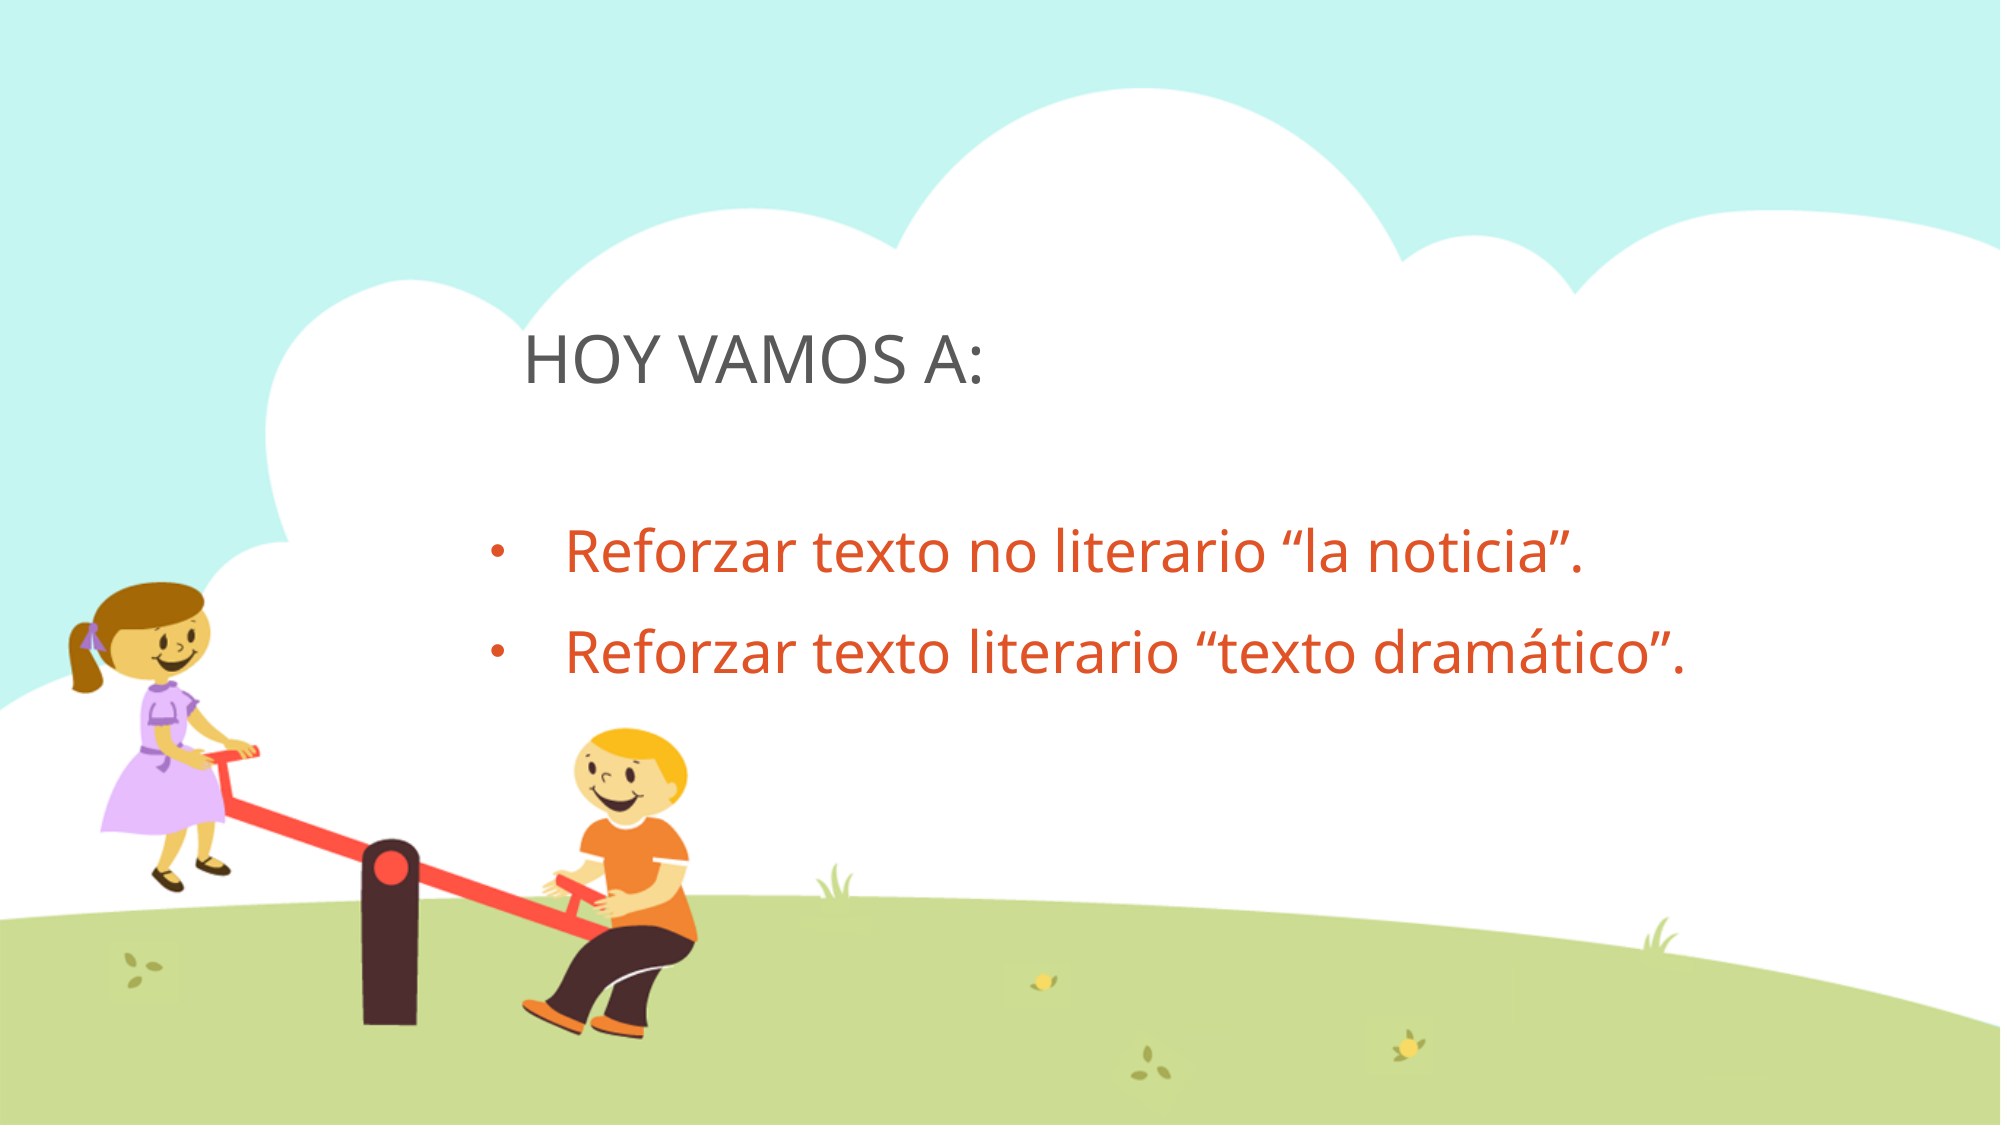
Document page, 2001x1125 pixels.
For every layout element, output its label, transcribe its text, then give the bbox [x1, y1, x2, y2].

picture [0, 0, 2001, 1125]
text_box Reforzar texto no literario “la noticia”. Reforzar texto literario “texto dramático”. [474, 515, 1859, 811]
title HOY VAMOS A: [507, 209, 1072, 406]
